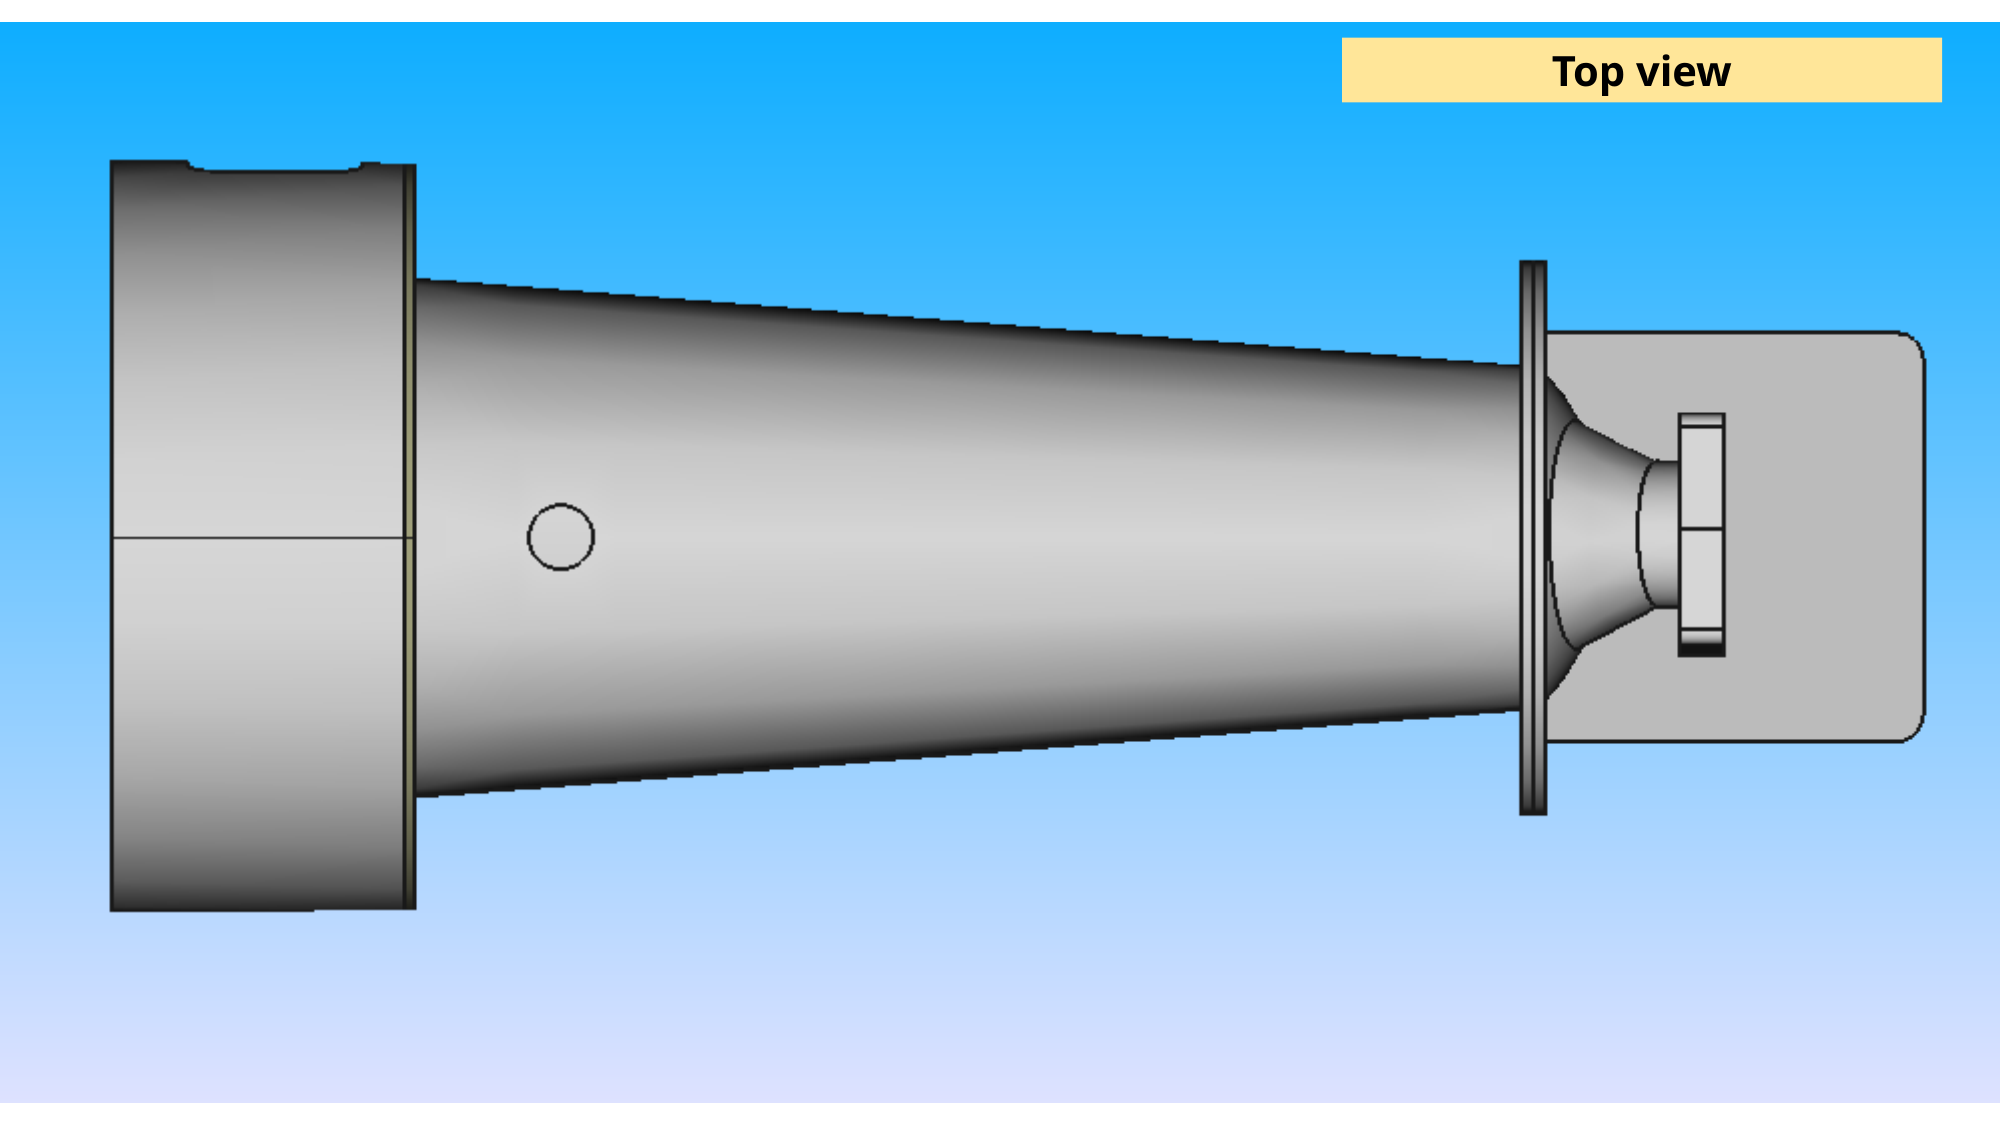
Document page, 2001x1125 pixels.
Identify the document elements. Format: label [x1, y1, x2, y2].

text_box [0, 22, 2000, 1103]
